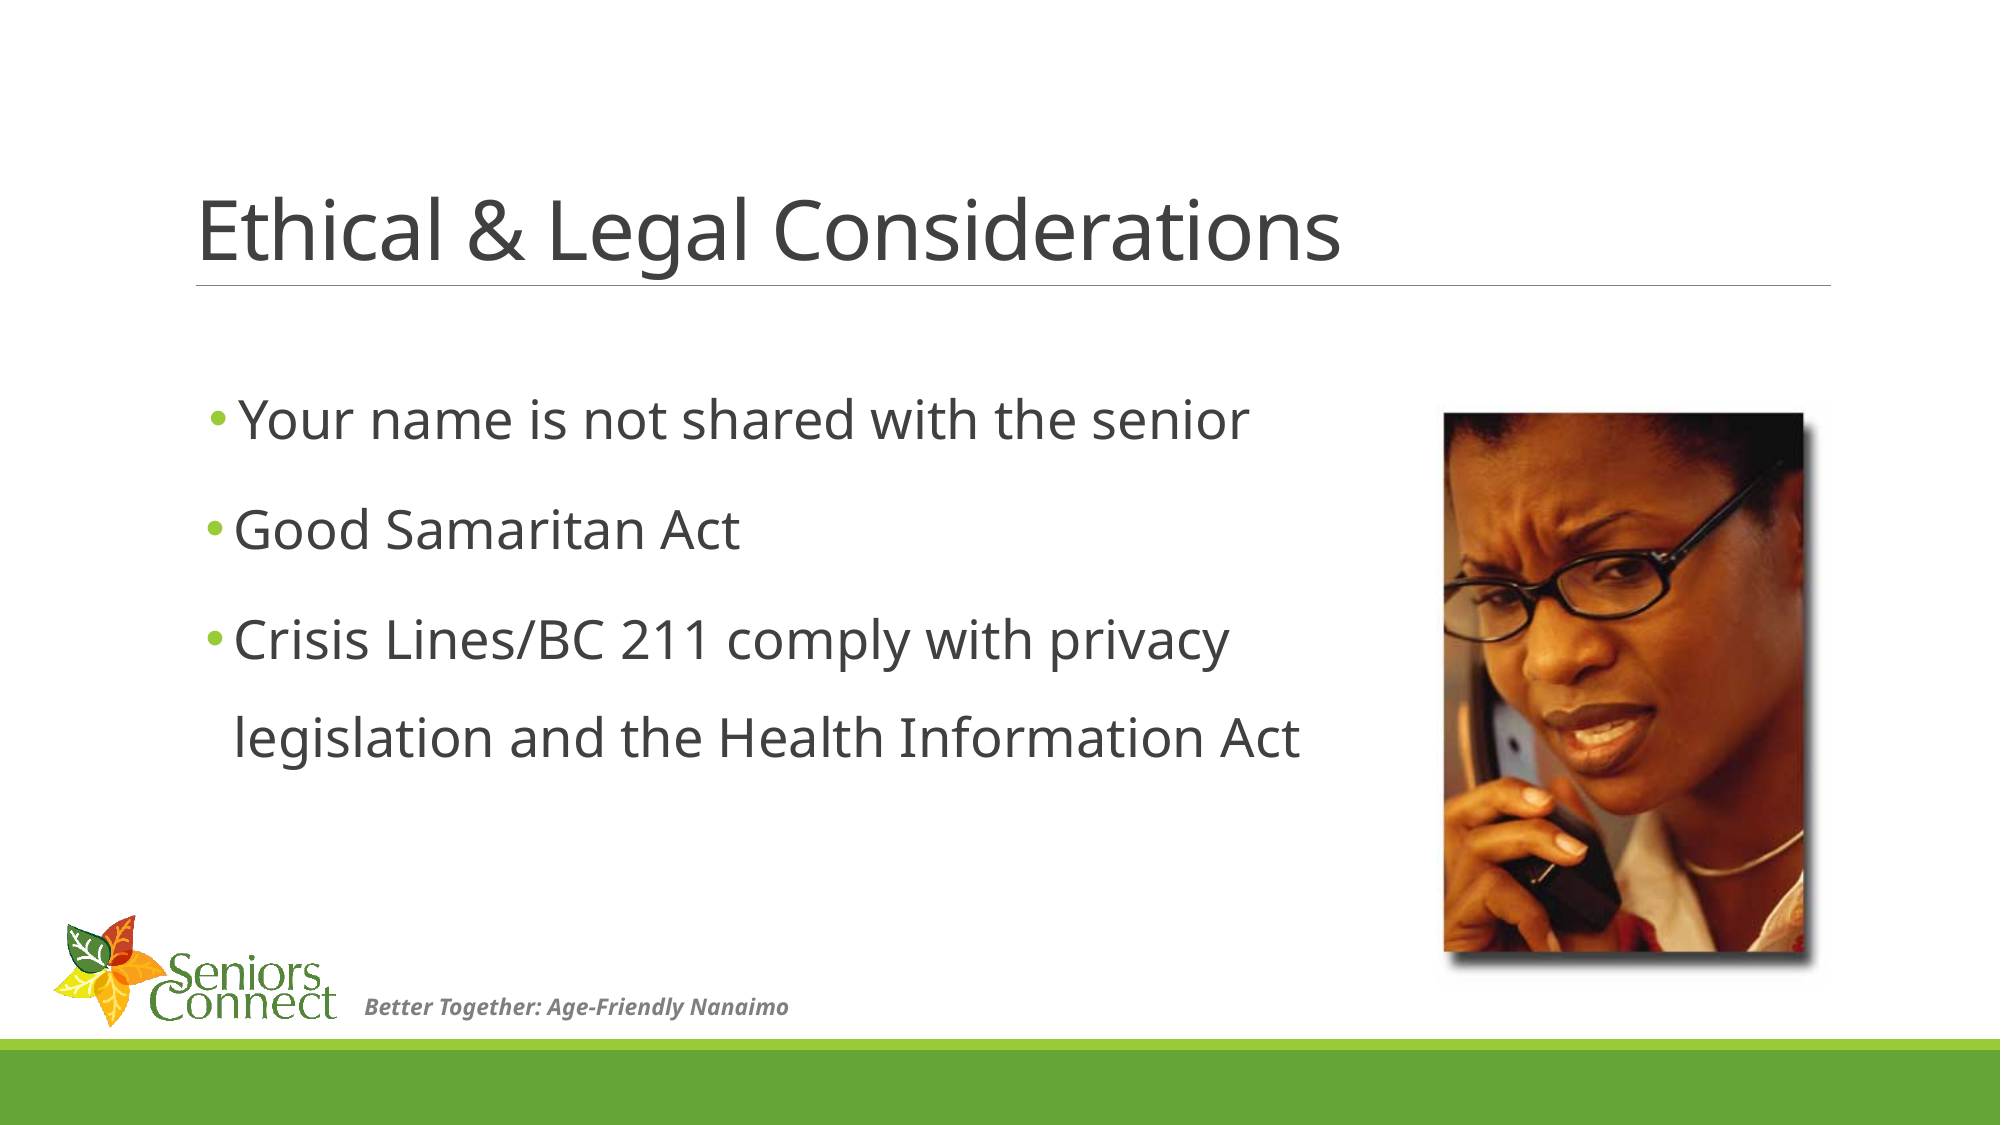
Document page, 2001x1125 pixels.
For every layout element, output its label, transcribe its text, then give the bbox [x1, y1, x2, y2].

list Your name is not shared with the senior Good Samaritan Act Crisis Lines/BC 211 comply with privacy legislation and the Health Information Act [175, 344, 1350, 1125]
text_box Better Together: Age-Friendly Nanaimo [349, 985, 997, 1022]
title Ethical & Legal Considerations [180, 47, 1830, 285]
picture [1435, 404, 1831, 986]
picture [46, 896, 175, 1044]
